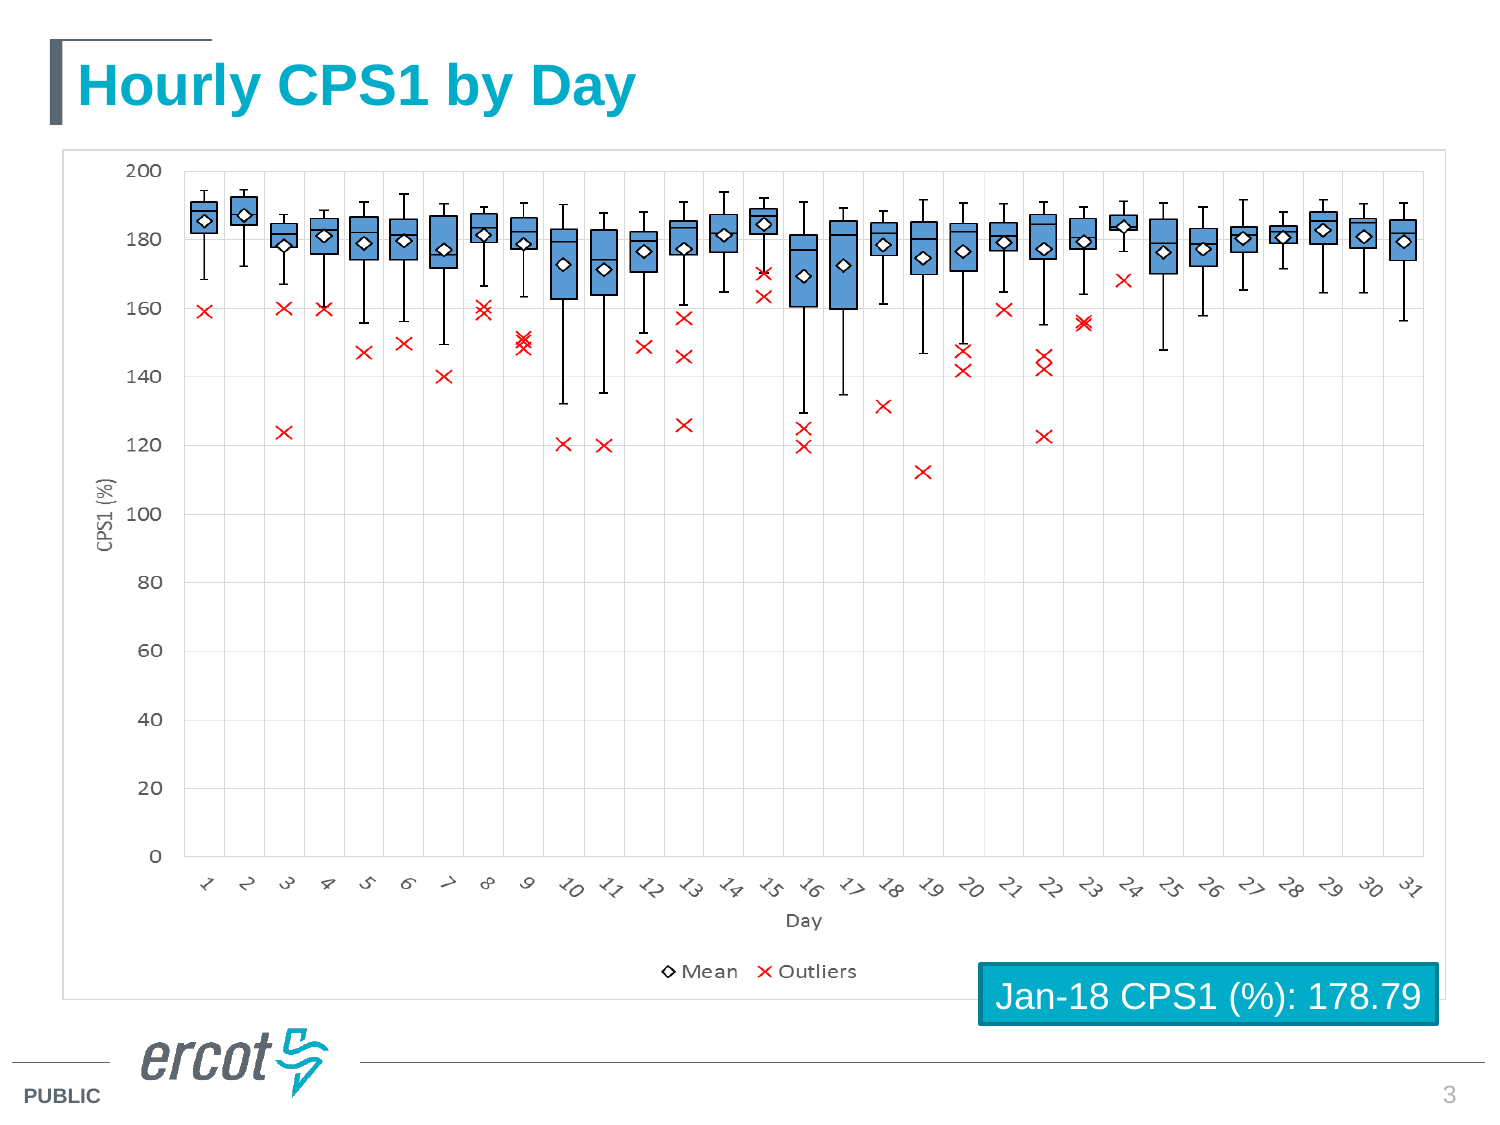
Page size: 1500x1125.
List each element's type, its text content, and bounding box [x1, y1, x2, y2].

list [62, 149, 1446, 1001]
text_box Jan-18 CPS1 (%): 178.79 [978, 1009, 1439, 1026]
slide_number 3 [1412, 1076, 1488, 1112]
title Hourly CPS1 by Day [62, 39, 1450, 125]
picture [137, 1024, 332, 1100]
